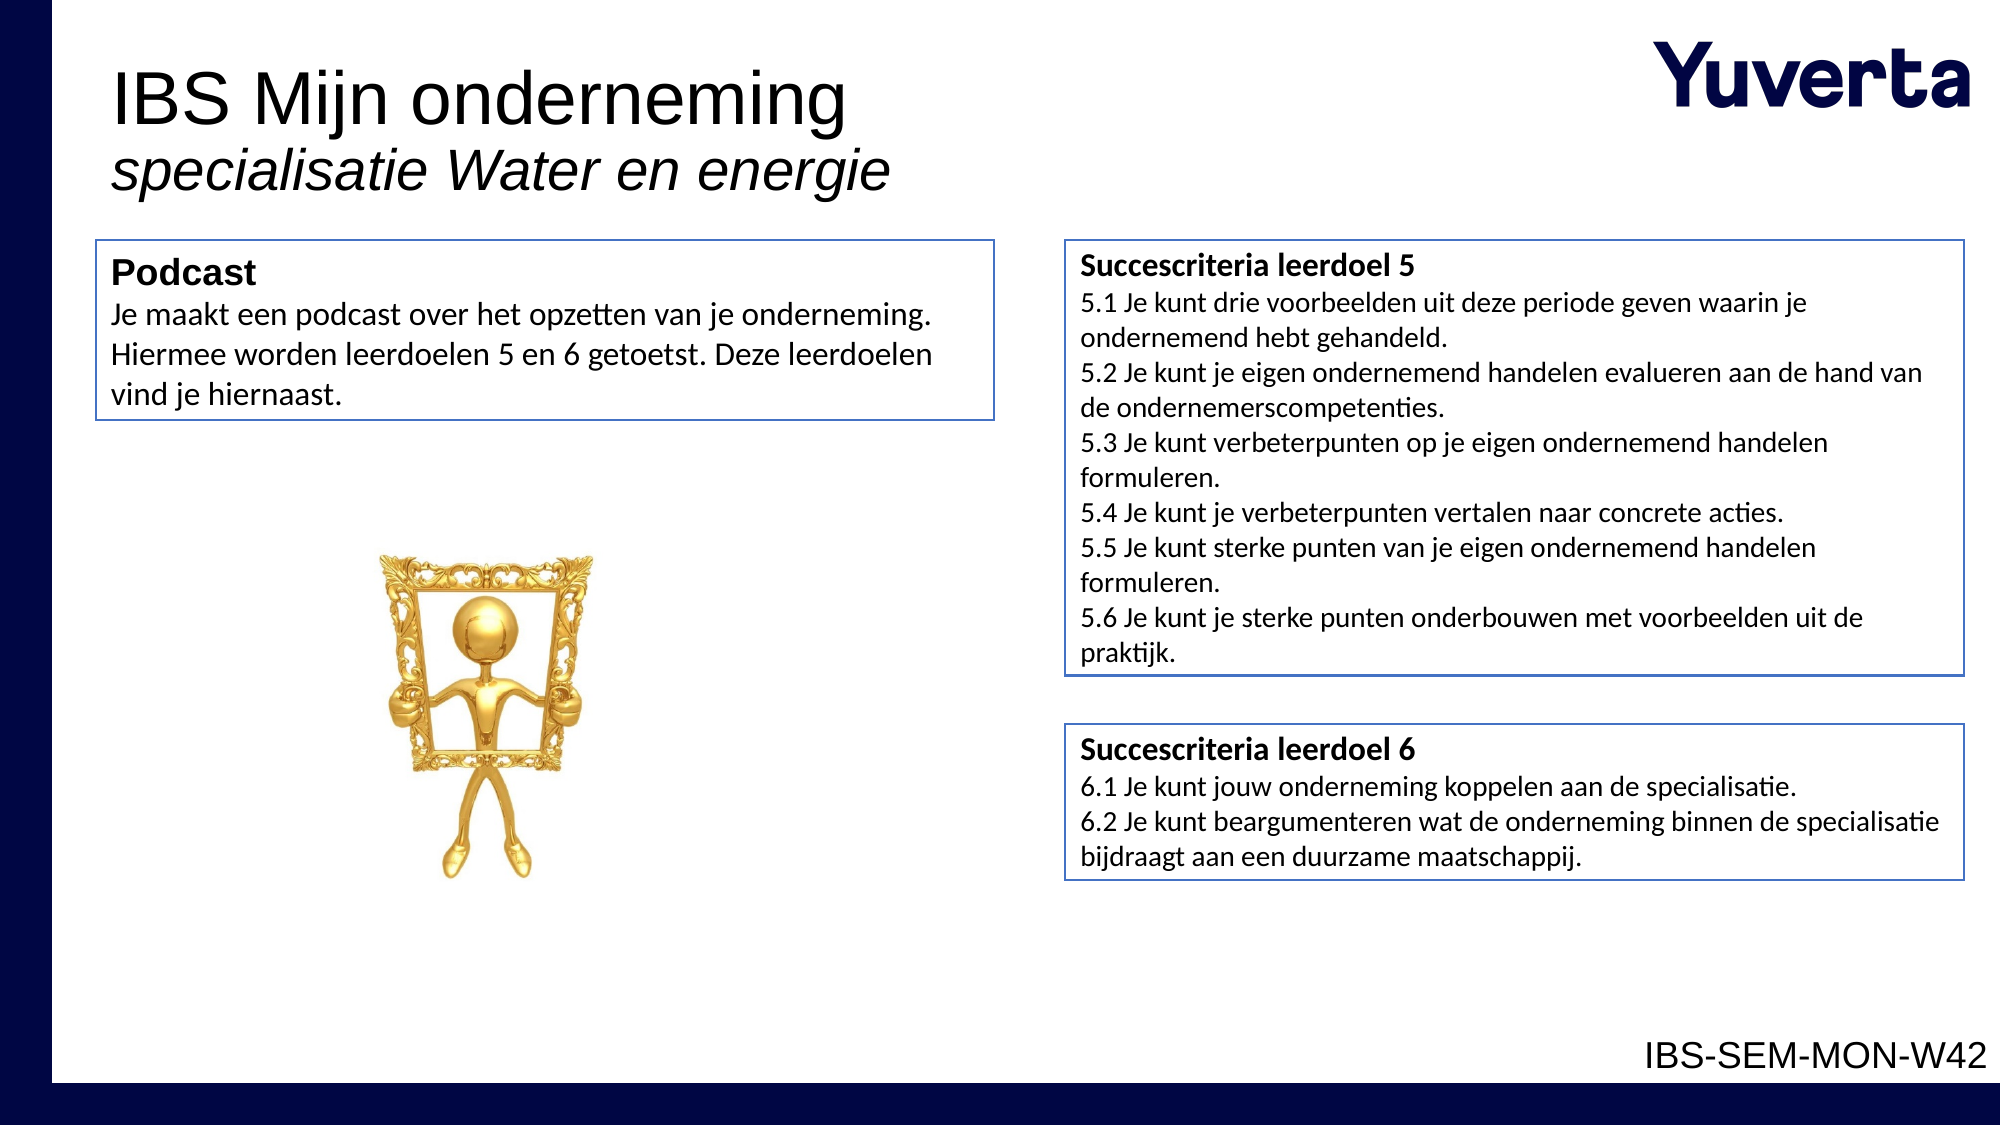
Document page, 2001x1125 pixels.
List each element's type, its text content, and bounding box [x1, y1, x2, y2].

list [1632, 20, 2000, 138]
text_box [50, 1083, 2000, 1125]
text_box Podcast Je maakt een podcast over het opzetten van je onderneming. Hiermee worden leerdoelen 5 en 6 getoetst. Deze leerdoelen vind je hiernaast. [95, 239, 995, 421]
title IBS Mijn onderneming specialisatie Water en energie [96, 22, 1822, 241]
picture [319, 540, 661, 883]
text_box Succescriteria leerdoel 6 6.1 Je kunt jouw onderneming koppelen aan de specialisatie. 6.2 Je kunt beargumenteren wat de onderneming binnen de specialisatie bijdraagt aan een duurzame maatschappij. [1064, 723, 1965, 881]
text_box Succescriteria leerdoel 5 5.1 Je kunt drie voorbeelden uit deze periode geven waarin je ondernemend hebt gehandeld. 5.2 Je kunt je eigen ondernemend handelen evalueren aan de hand van de ondernemerscompetenties. 5.3 Je kunt verbeterpunten op je eigen ondernemend handelen formuleren. 5.4 Je kunt je verbeterpunten vertalen naar concrete acties. 5.5 Je kunt sterke punten van je eigen ondernemend handelen formuleren. 5.6 Je kunt je sterke punten onderbouwen met voorbeelden uit de praktijk. [1064, 239, 1965, 677]
text_box IBS-SEM-MON-W42 [1629, 1023, 2000, 1084]
text_box [0, 0, 52, 1125]
